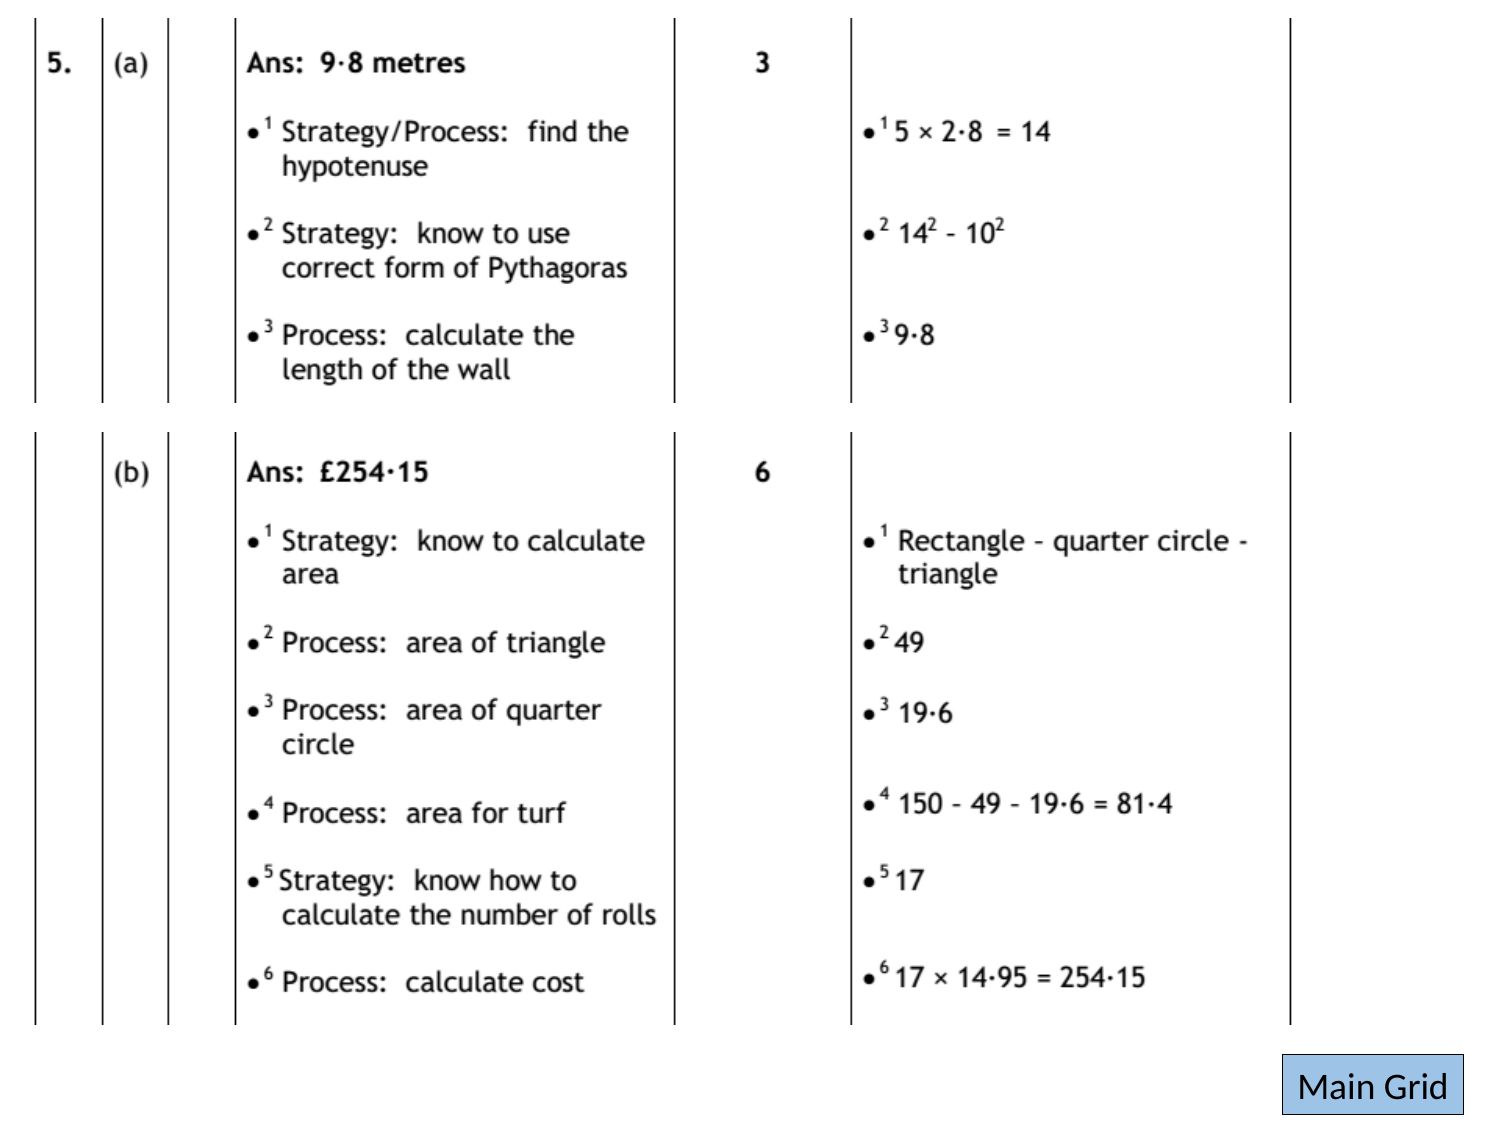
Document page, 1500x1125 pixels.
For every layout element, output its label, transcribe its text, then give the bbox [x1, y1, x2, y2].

text_box Main Grid [1282, 1054, 1464, 1115]
picture [24, 432, 1305, 1025]
picture [27, 18, 1304, 403]
